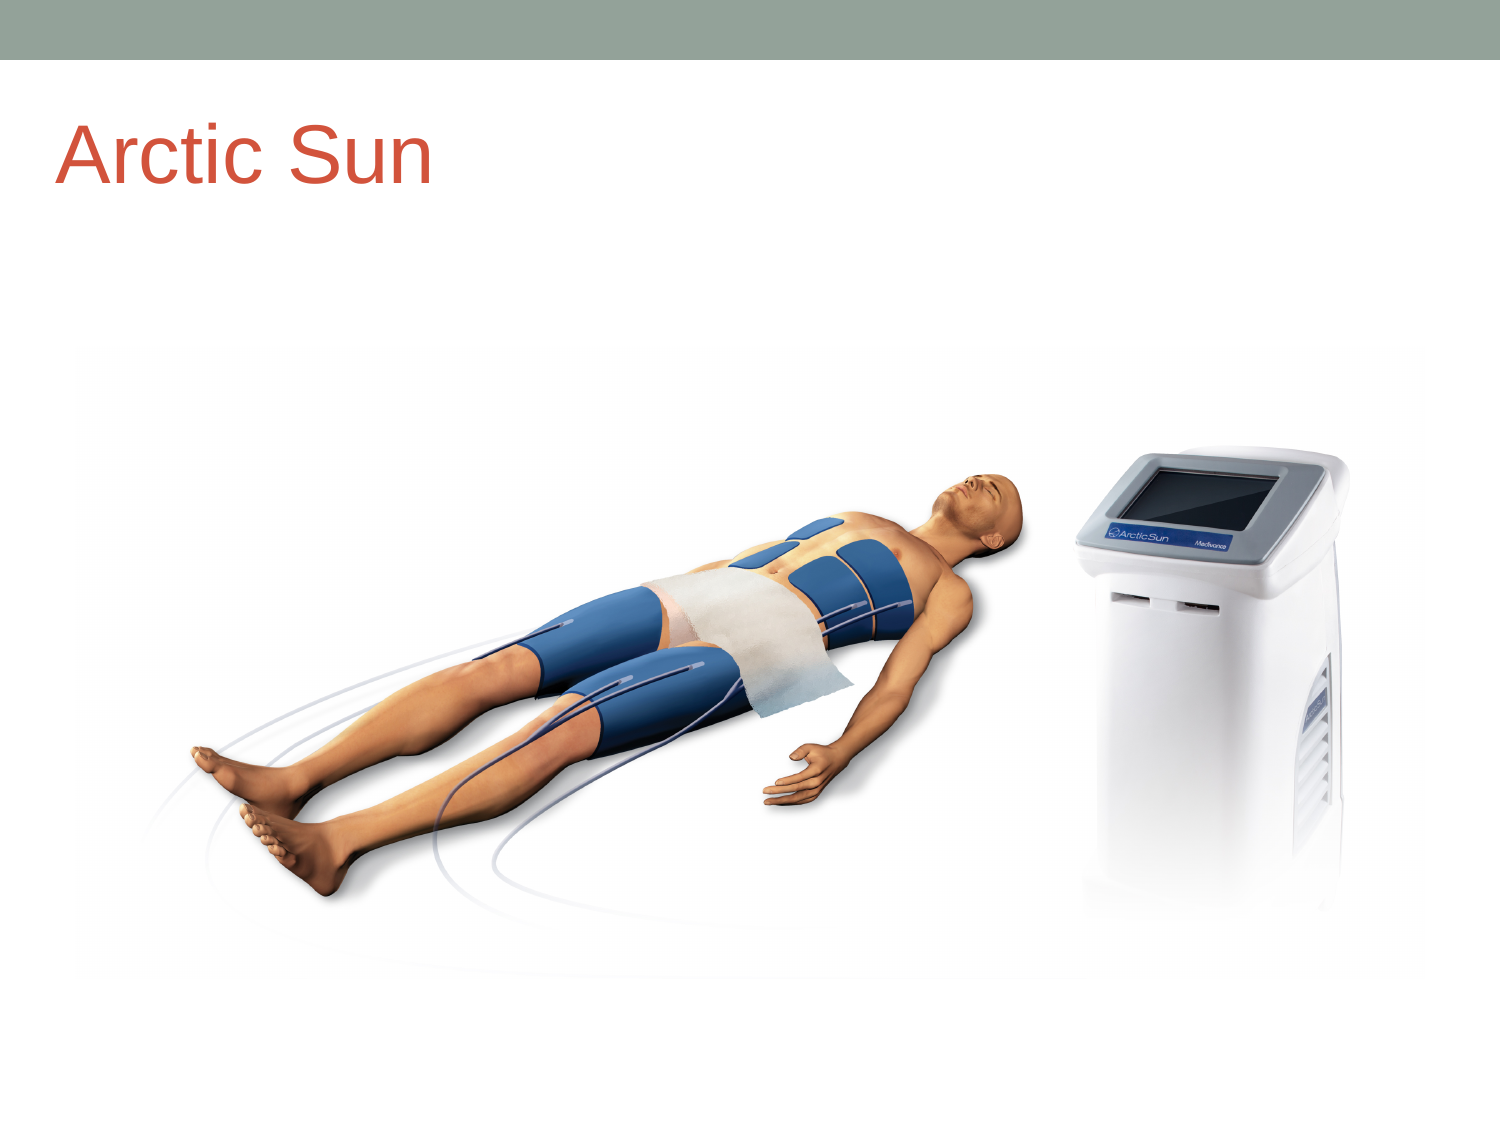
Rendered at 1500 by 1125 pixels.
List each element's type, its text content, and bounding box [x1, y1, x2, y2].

title Arctic Sun [40, 68, 1391, 232]
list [74, 262, 1426, 1063]
